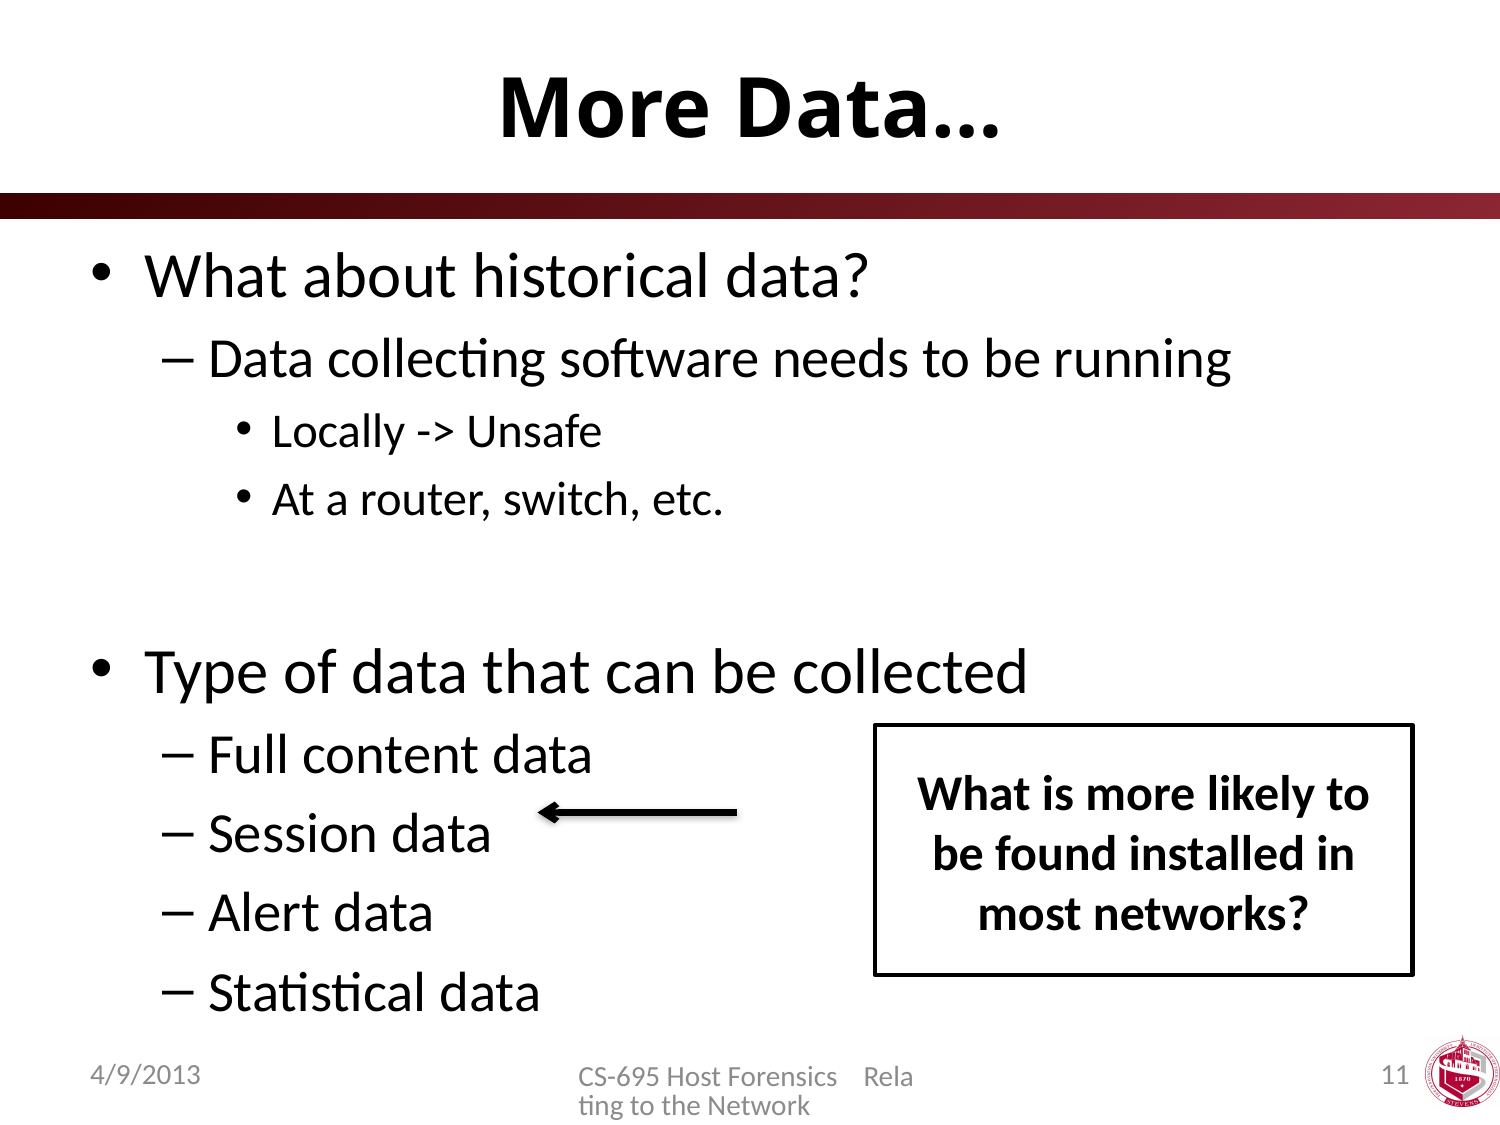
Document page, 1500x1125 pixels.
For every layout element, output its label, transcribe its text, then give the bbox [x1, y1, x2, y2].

title More Data… [74, 21, 1426, 188]
list What about historical data? Data collecting software needs to be running Locally -> Unsafe At a router, switch, etc. Type of data that can be collected Full content data Session data Alert data Statistical data [74, 224, 1426, 1036]
slide_number 11 [1149, 1042, 1425, 1103]
text_box What is more likely to be found installed in most networks? [873, 723, 1415, 977]
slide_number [75, 1042, 350, 1103]
footer CS-695 Host Forensics Relating to the Network [563, 1044, 937, 1105]
picture [1425, 1035, 1500, 1107]
